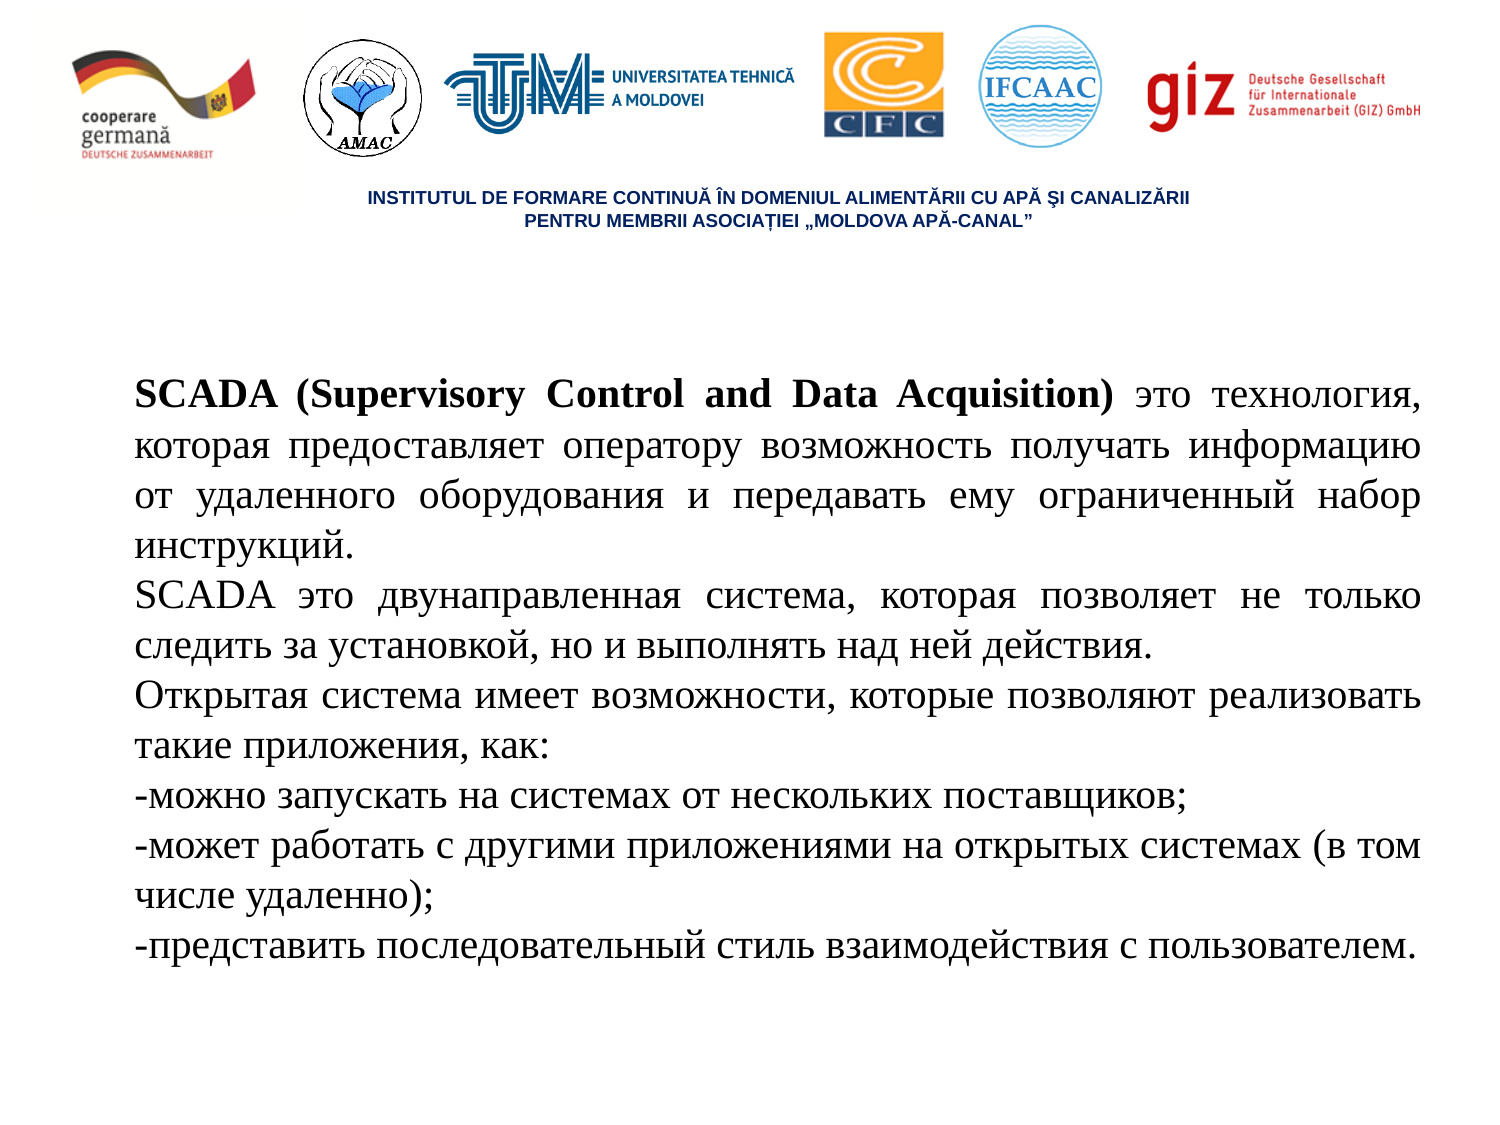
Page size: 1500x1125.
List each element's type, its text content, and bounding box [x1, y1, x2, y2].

picture [31, 7, 300, 213]
picture [1136, 55, 1435, 147]
picture [434, 47, 800, 140]
picture [822, 23, 948, 149]
picture [303, 38, 422, 158]
text_box INSTITUTUL DE FORMARE CONTINUĂ ÎN DOMENIUL ALIMENTĂRII CU APĂ ŞI CANALIZĂRII PENTRU MEMBRII ASOCIAȚIEI „MOLDOVA APĂ-CANAL” [190, 128, 1366, 239]
picture [970, 16, 1109, 154]
text_box SCADA (Supervisory Control and Data Acquisition) это технология, которая предоставляет оператору возможность получать информацию от удаленного оборудования и передавать ему ограниченный набор инструкций. SCADA это двунаправленная система, которая позволяет не только следить за установкой, но и выполнять над ней действия. Открытая система имеет возможности, которые позволяют реализовать такие приложения, как: -можно запускать на системах от нескольких поставщиков; -может работать с другими приложениями на открытых системах (в том числе удаленно); -представить последовательный стиль взаимодействия с пользователем. [119, 358, 1437, 974]
